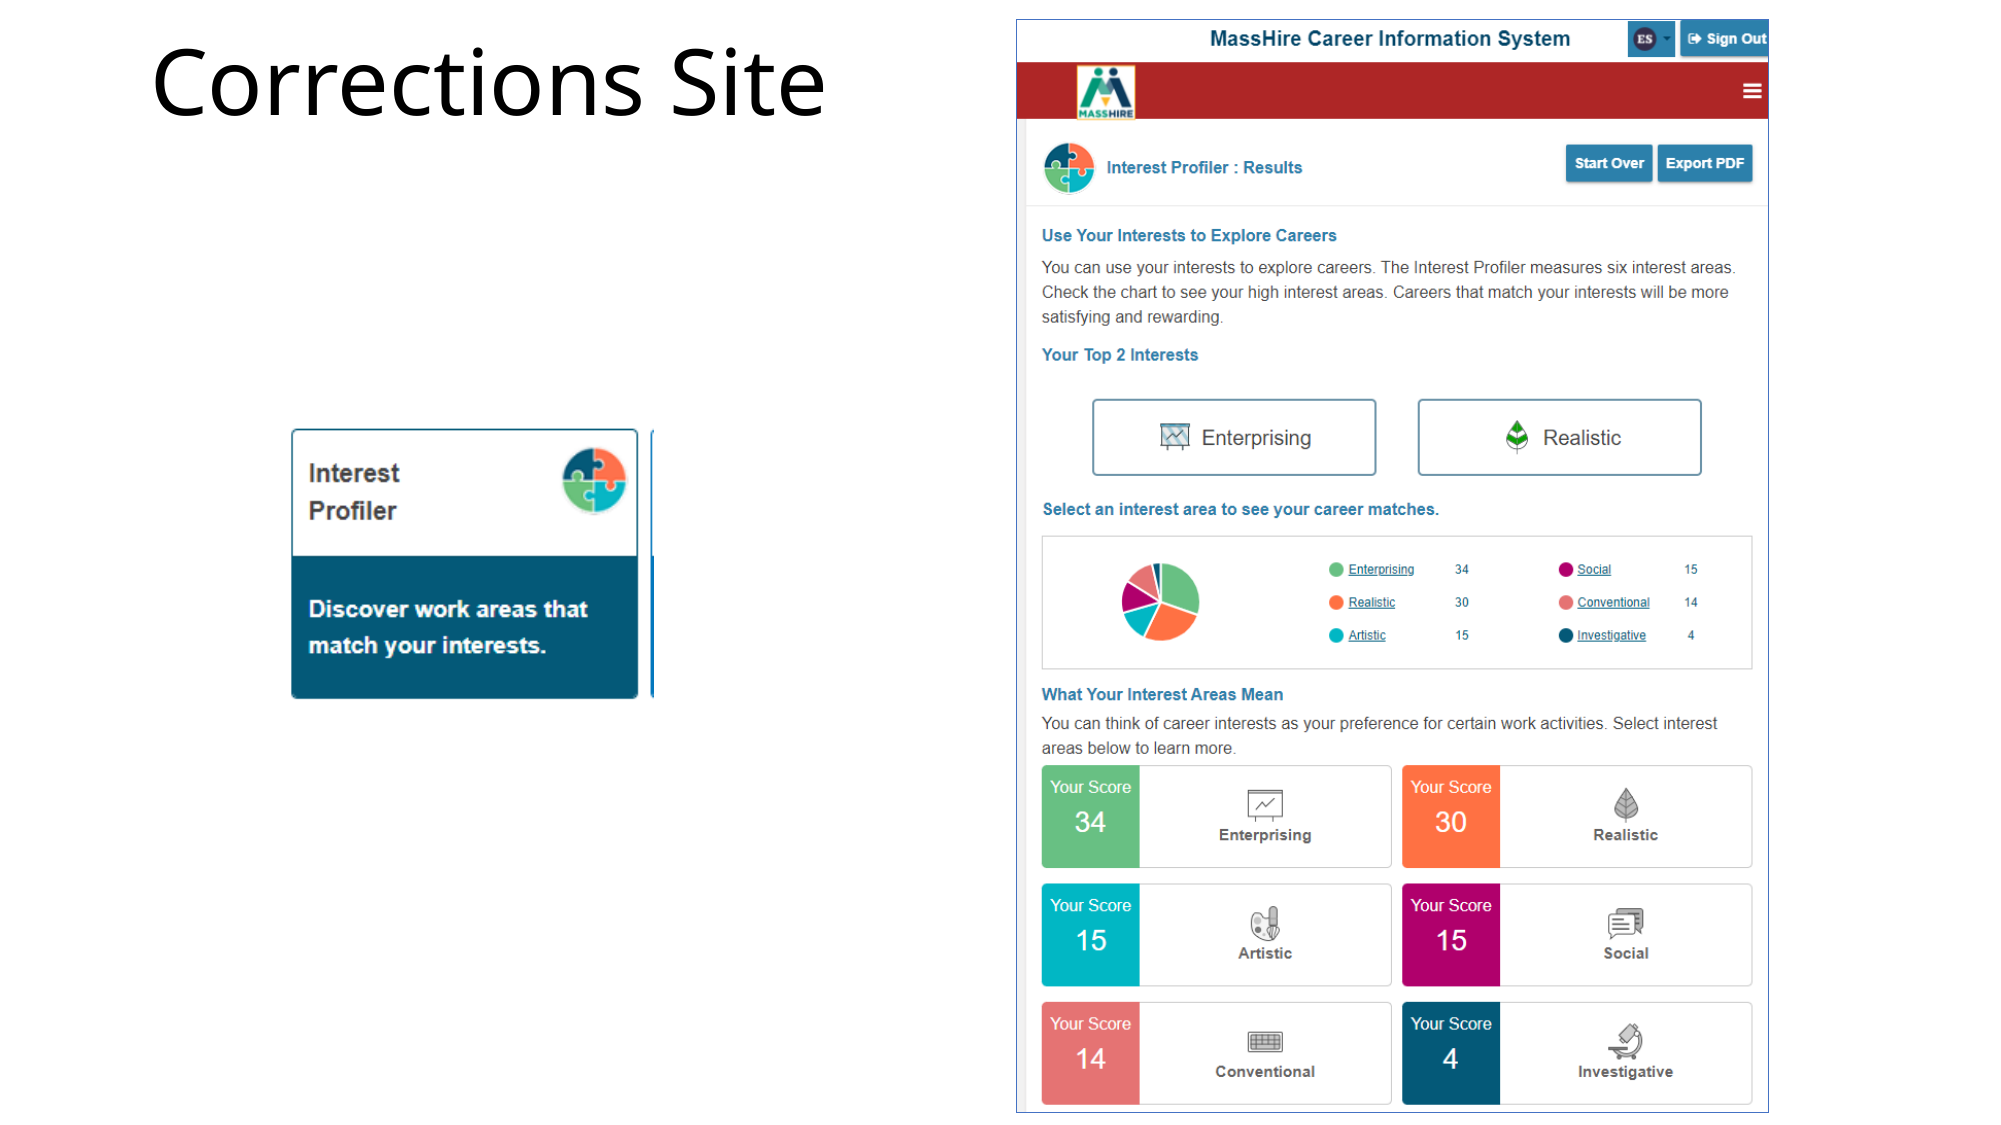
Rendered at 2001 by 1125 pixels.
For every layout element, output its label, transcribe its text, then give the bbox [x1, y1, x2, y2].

picture [1016, 19, 1769, 1113]
picture [279, 418, 654, 707]
title Corrections Site [135, 18, 1865, 154]
